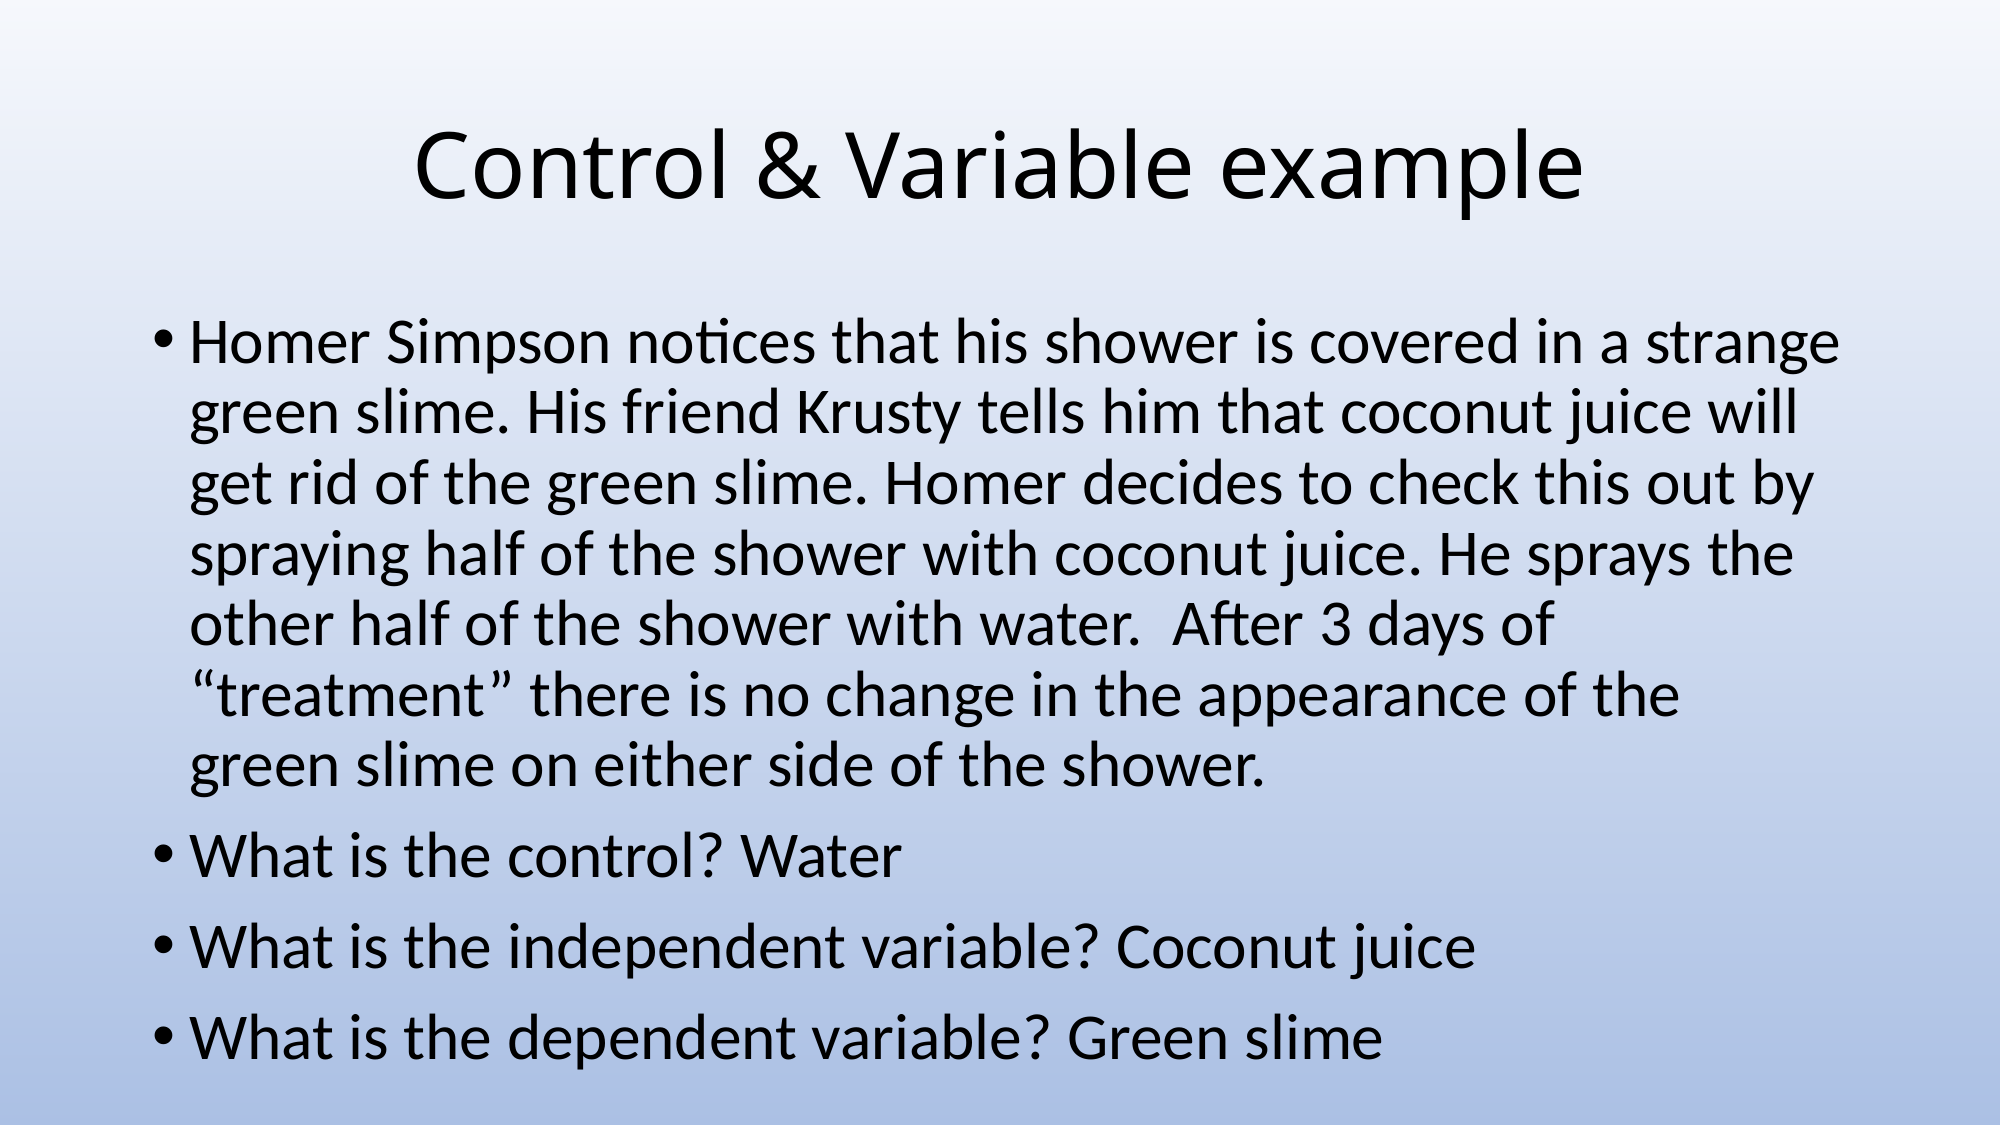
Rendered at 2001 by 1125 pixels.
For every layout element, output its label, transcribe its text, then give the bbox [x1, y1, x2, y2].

list Homer Simpson notices that his shower is covered in a strange green slime. His friend Krusty tells him that coconut juice will get rid of the green slime. Homer decides to check this out by spraying half of the shower with coconut juice. He sprays the other half of the shower with water. After 3 days of “treatment” there is no change in the appearance of the green slime on either side of the shower. What is the control? Water What is the independent variable? Coconut juice What is the dependent variable? Green slime [137, 299, 1863, 1087]
title Control & Variable example [137, 59, 1863, 278]
